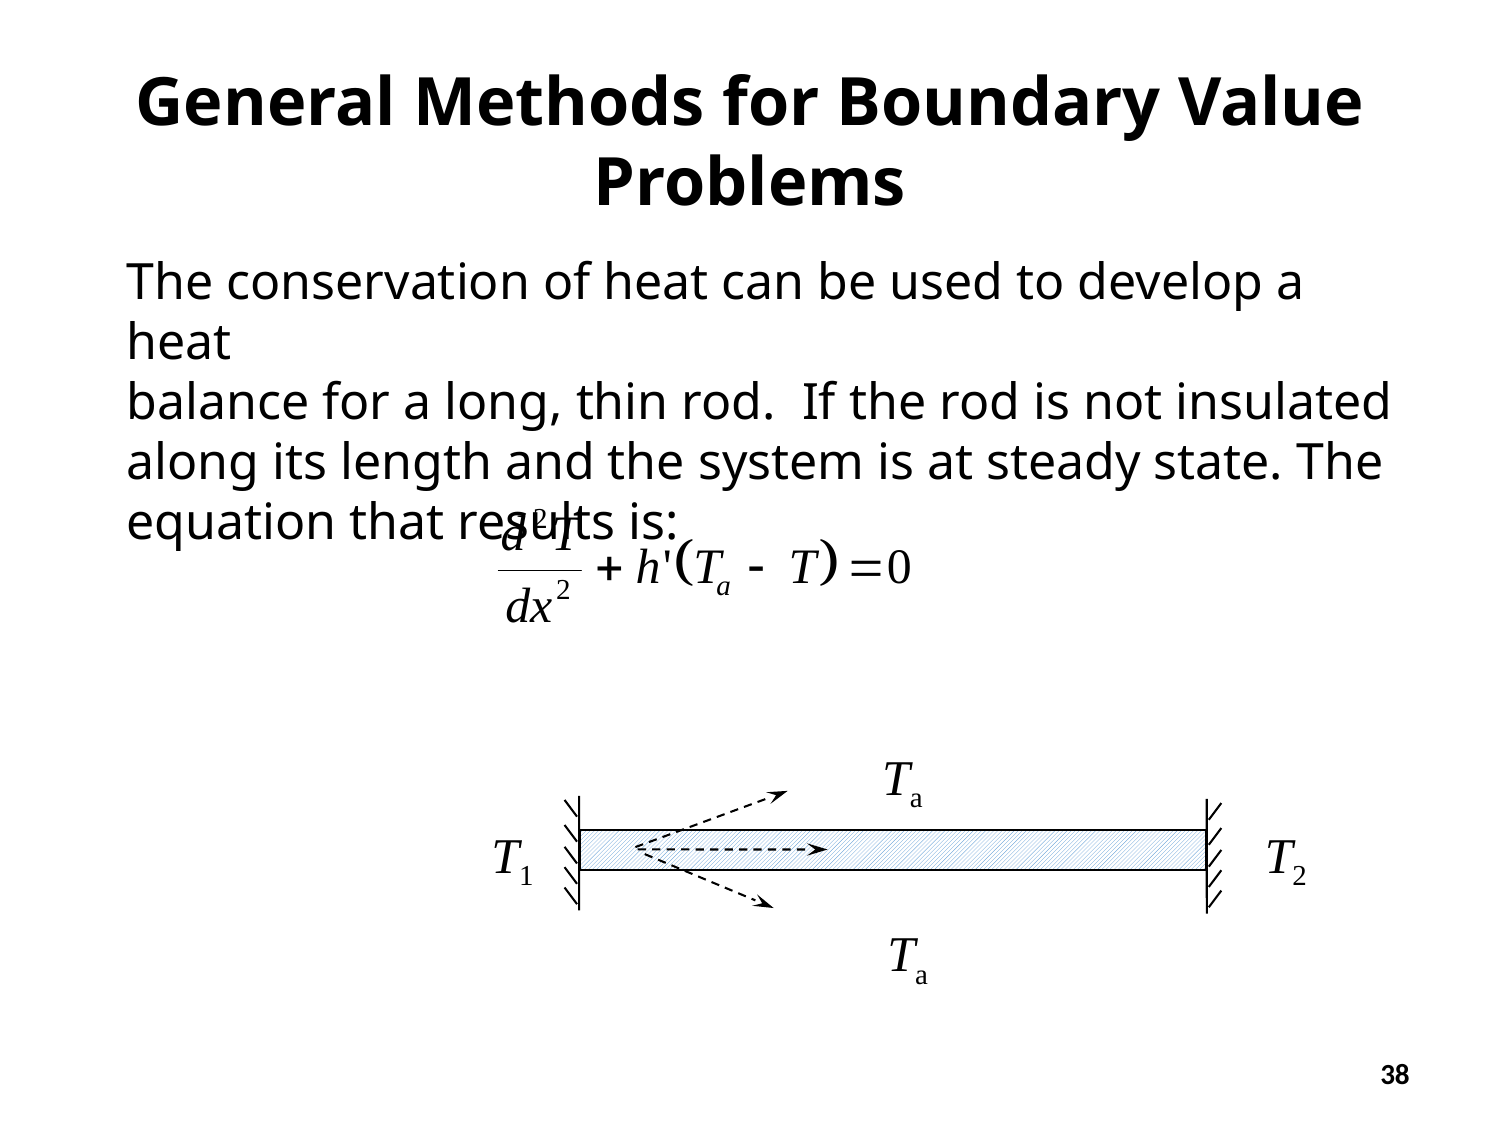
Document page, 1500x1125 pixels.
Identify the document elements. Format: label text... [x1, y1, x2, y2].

title General Methods for Boundary Value Problems [75, 45, 1425, 233]
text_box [494, 500, 1054, 710]
slide_number 38 [1074, 1042, 1425, 1103]
text_box The conservation of heat can be used to develop a heat balance for a long, thin rod. If the rod is not insulated along its length and the system is at steady state. The equation that results is: [111, 241, 1436, 557]
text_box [474, 737, 1325, 991]
